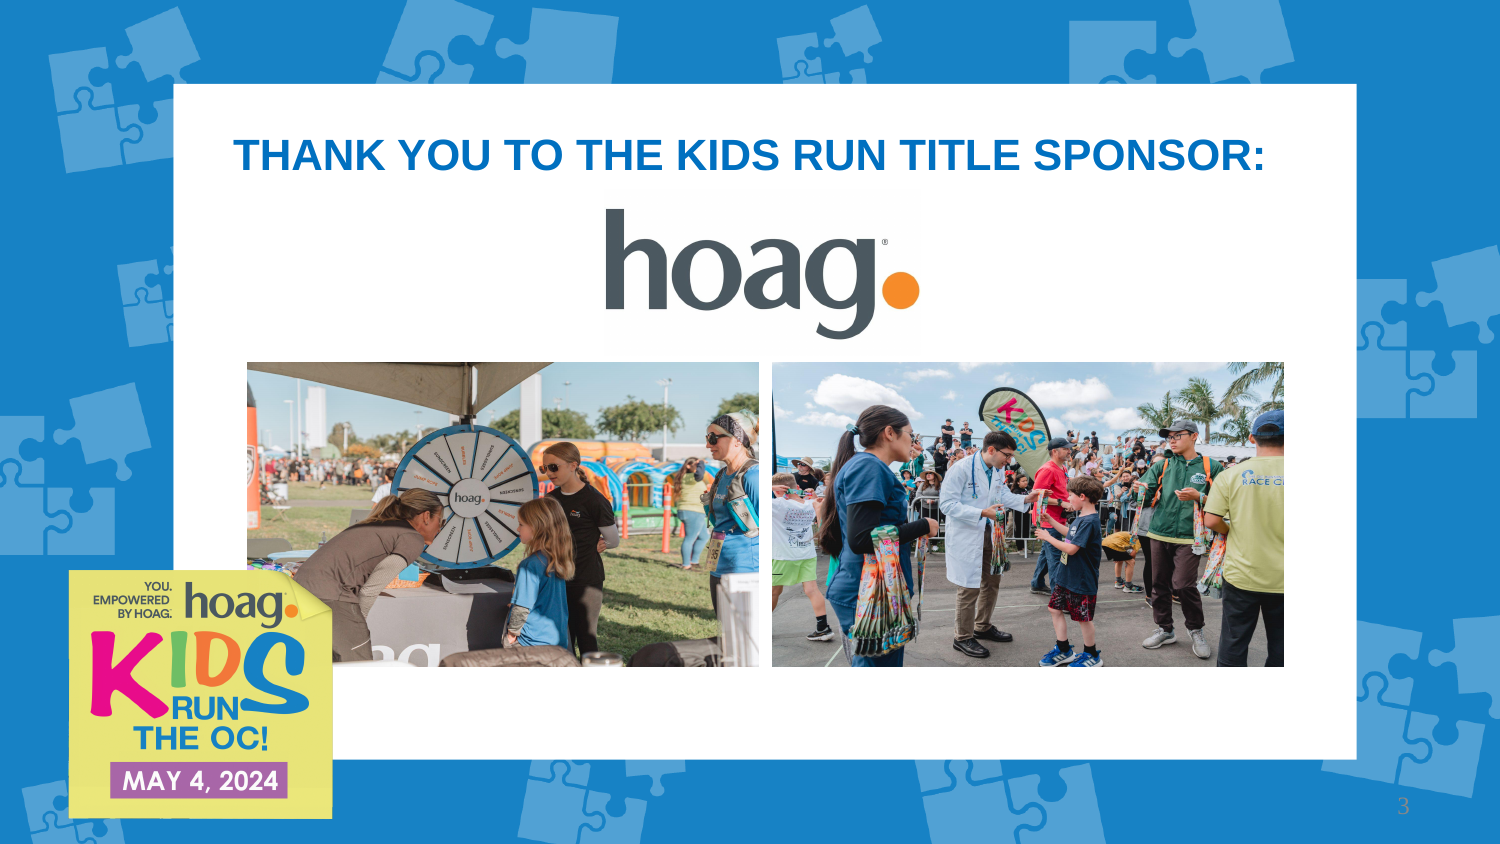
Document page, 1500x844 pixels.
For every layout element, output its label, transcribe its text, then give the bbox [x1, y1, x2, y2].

slide_number ‹#› [1074, 782, 1425, 827]
picture [0, 0, 1500, 844]
title THANK YOU TO THE KIDS RUN TITLE SPONSOR: [203, 117, 1297, 190]
